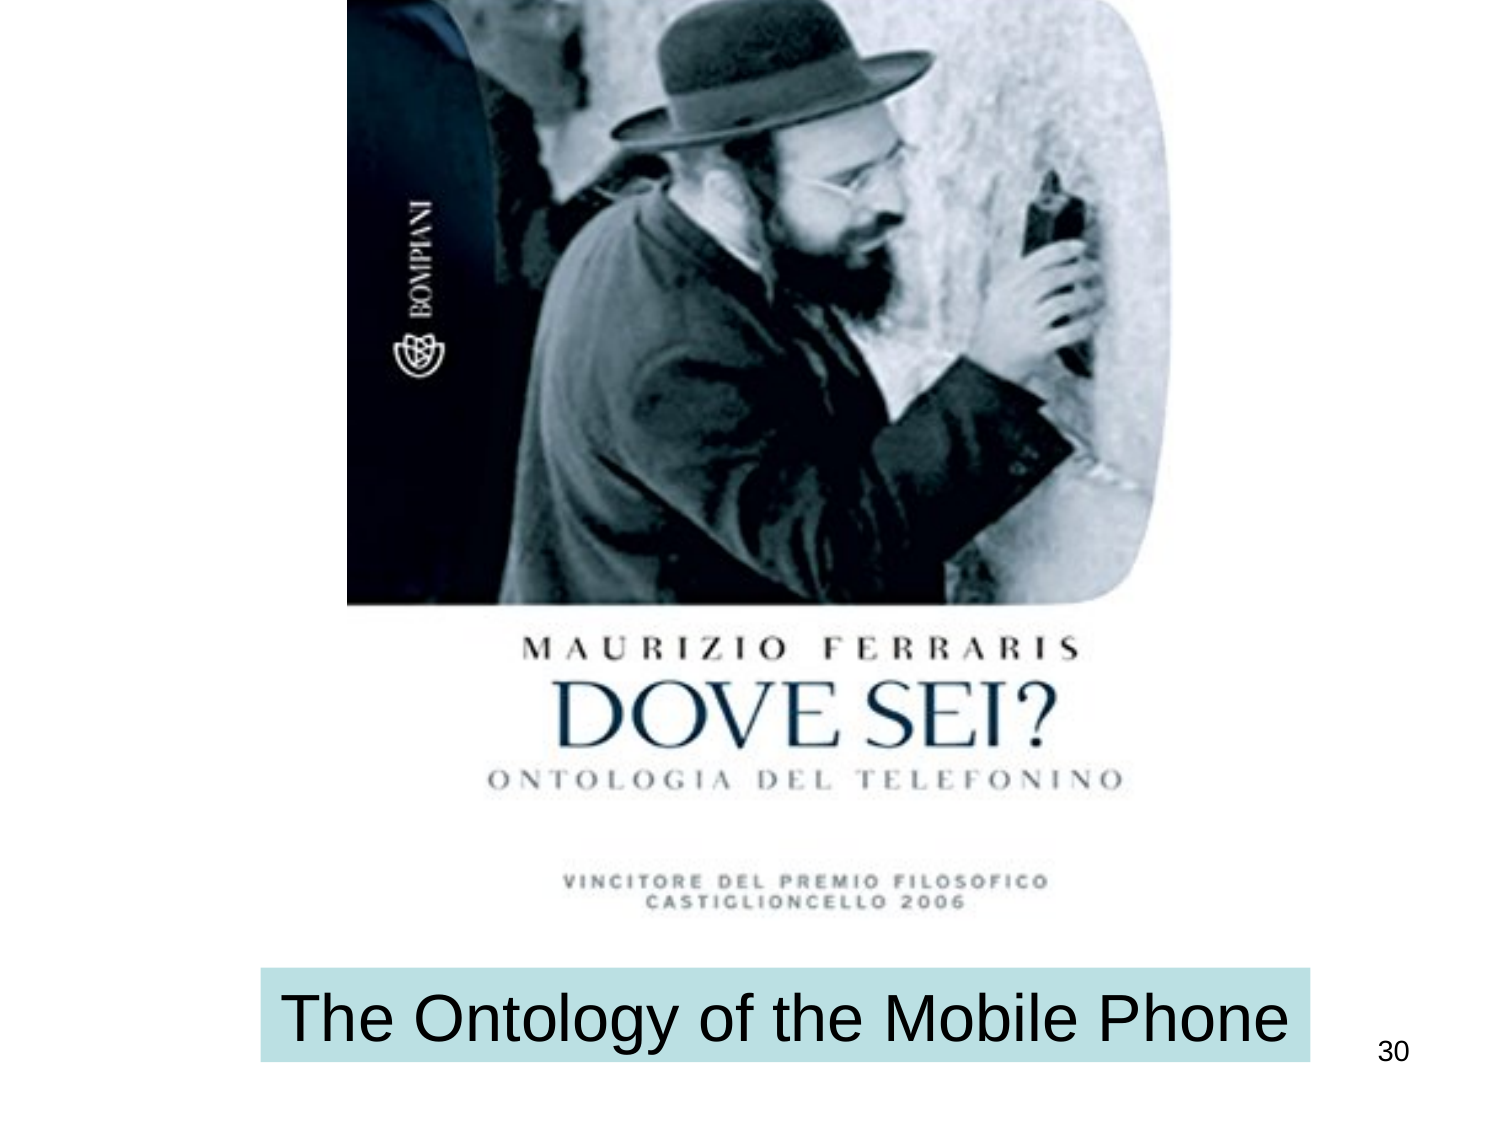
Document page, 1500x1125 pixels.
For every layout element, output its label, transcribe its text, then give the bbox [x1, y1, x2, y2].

text_box The Ontology of the Mobile Phone [260, 967, 341, 1063]
picture [346, 0, 1225, 1125]
slide_number 30 [1229, 1024, 1426, 1103]
text_box The Ontology of the Mobile Phone [1229, 967, 1311, 1063]
